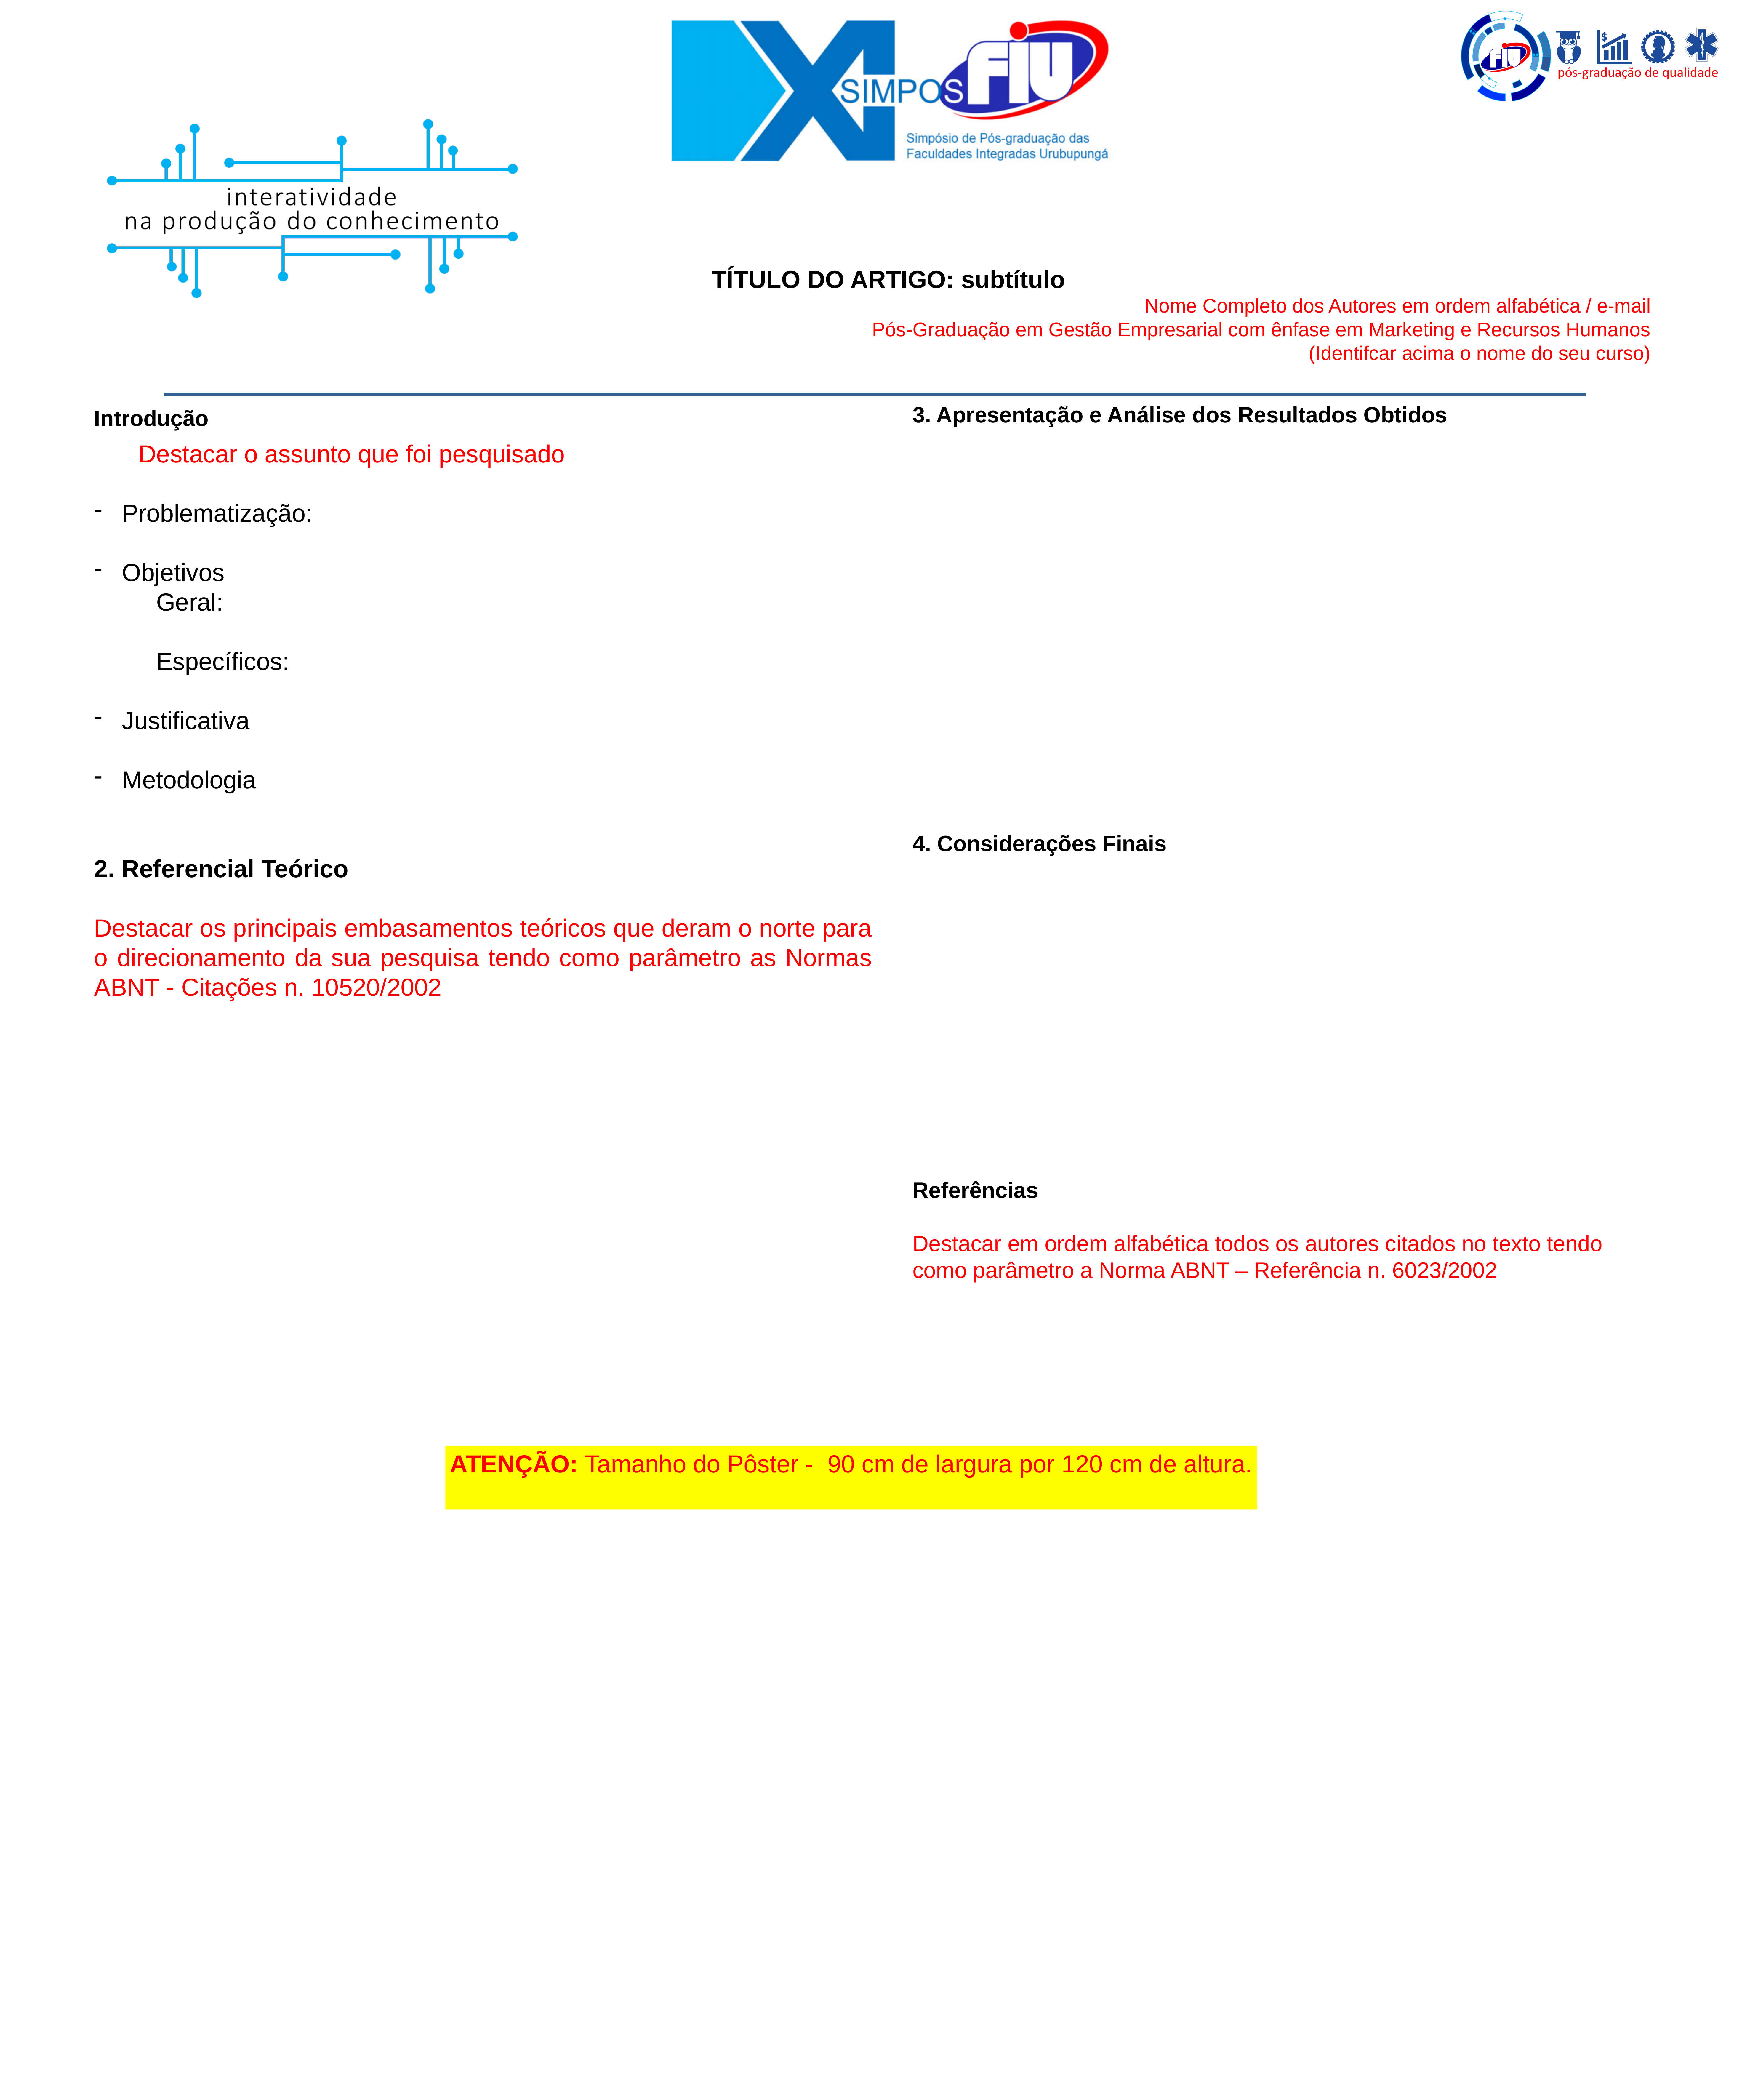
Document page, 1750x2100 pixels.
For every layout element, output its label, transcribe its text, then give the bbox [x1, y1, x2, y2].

picture [666, 19, 1118, 166]
text_box Introdução Destacar o assunto que foi pesquisado Problematização: Objetivos Geral: Específicos: Justificativa Metodologia 2. Referencial Teórico Destacar os principais embasamentos teóricos que deram o norte para o direcionamento da sua pesquisa tendo como parâmetro as Normas ABNT - Citações n. 10520/2002 [90, 402, 877, 1285]
text_box [0, 0, 9, 17]
text_box [0, 993, 9, 1027]
text_box [0, 17, 9, 34]
picture [1461, 11, 1750, 101]
text_box TÍTULO DO ARTIGO: subtítulo [102, 261, 1682, 415]
text_box [788, 992, 797, 1026]
text_box Nome Completo dos Autores em ordem alfabética / e-mail Pós-Graduação em Gestão Empresarial com ênfase em Marketing e Recursos Humanos (Identifcar acima o nome do seu curso) [81, 291, 1661, 366]
text_box ATENÇÃO: Tamanho do Pôster - 90 cm de largura por 120 cm de altura. [445, 1446, 1257, 1510]
text_box [0, 1027, 9, 1055]
picture [0, 119, 625, 298]
text_box 3. Apresentação e Análise dos Resultados Obtidos 4. Considerações Finais Referências Destacar em ordem alfabética todos os autores citados no texto tendo como parâmetro a Norma ABNT – Referência n. 6023/2002 [908, 398, 1649, 1326]
